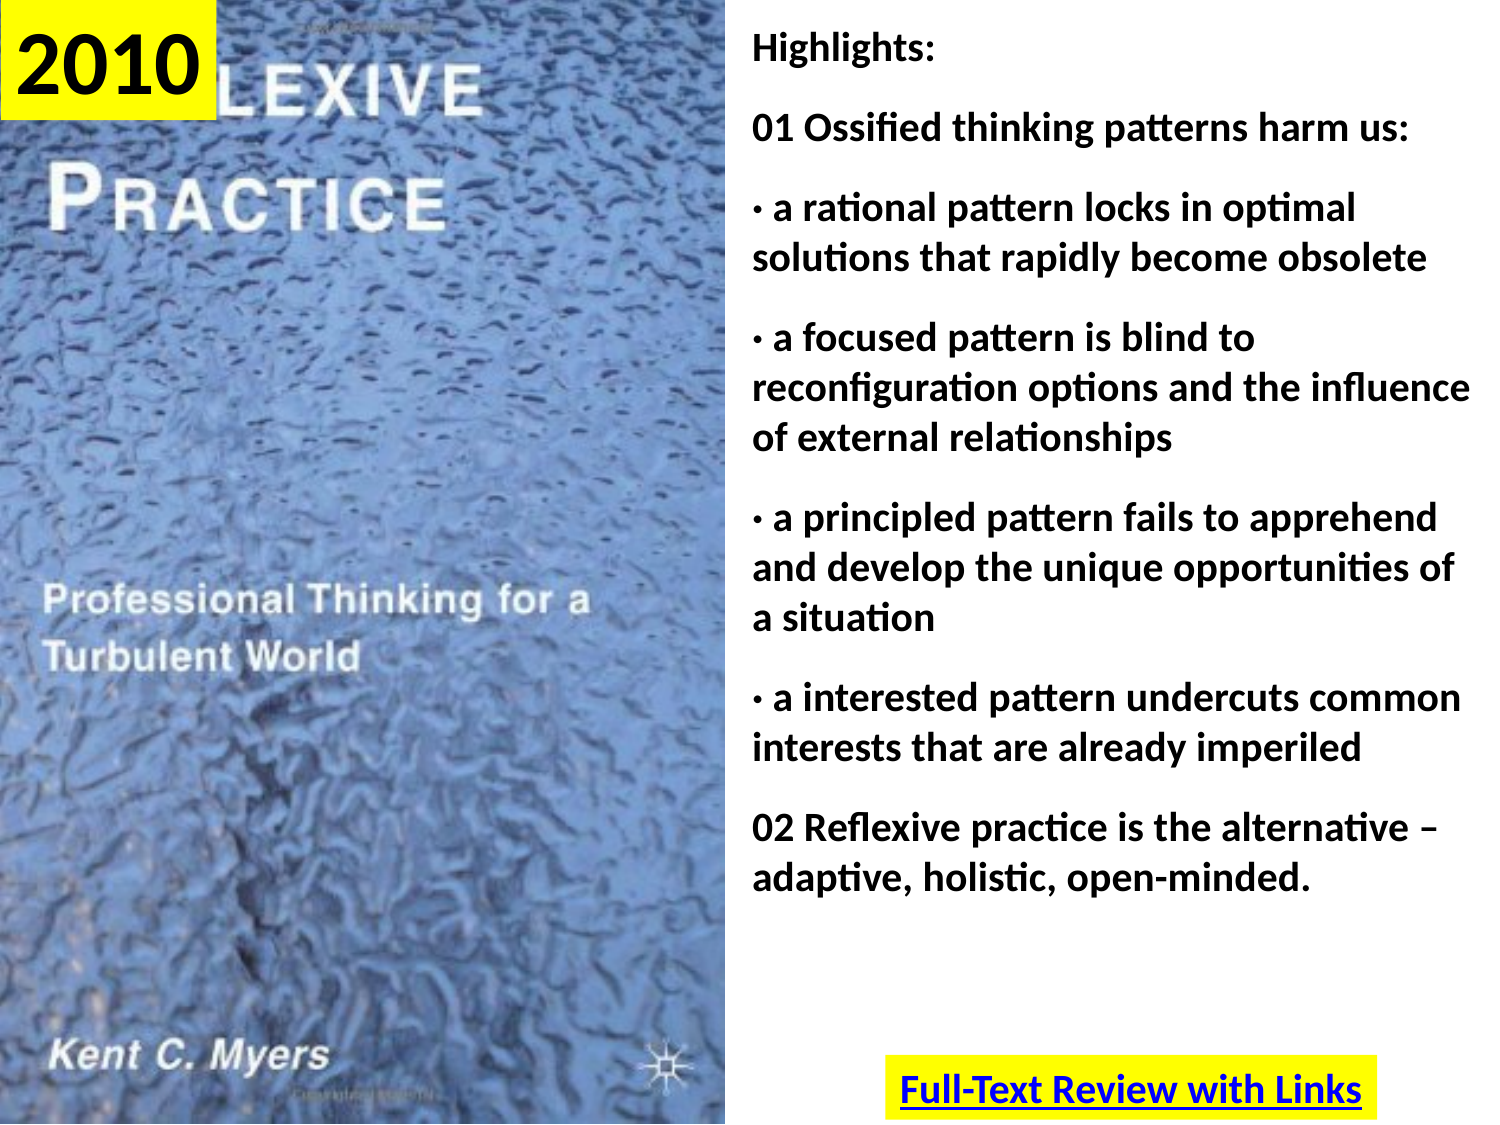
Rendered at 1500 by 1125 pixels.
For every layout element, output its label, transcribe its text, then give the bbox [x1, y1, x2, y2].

text_box Full-Text Review with Links [885, 1054, 1378, 1120]
text_box Highlights: 01 Ossified thinking patterns harm us: · a rational pattern locks in optimal solutions that rapidly become obsolete · a focused pattern is blind to reconfiguration options and the influence of external relationships · a principled pattern fails to apprehend and develop the unique opportunities of a situation · a interested pattern undercuts common interests that are already imperiled 02 Reflexive practice is the alternative – adaptive, holistic, open-minded. [737, 12, 1488, 908]
picture [0, 0, 726, 1124]
